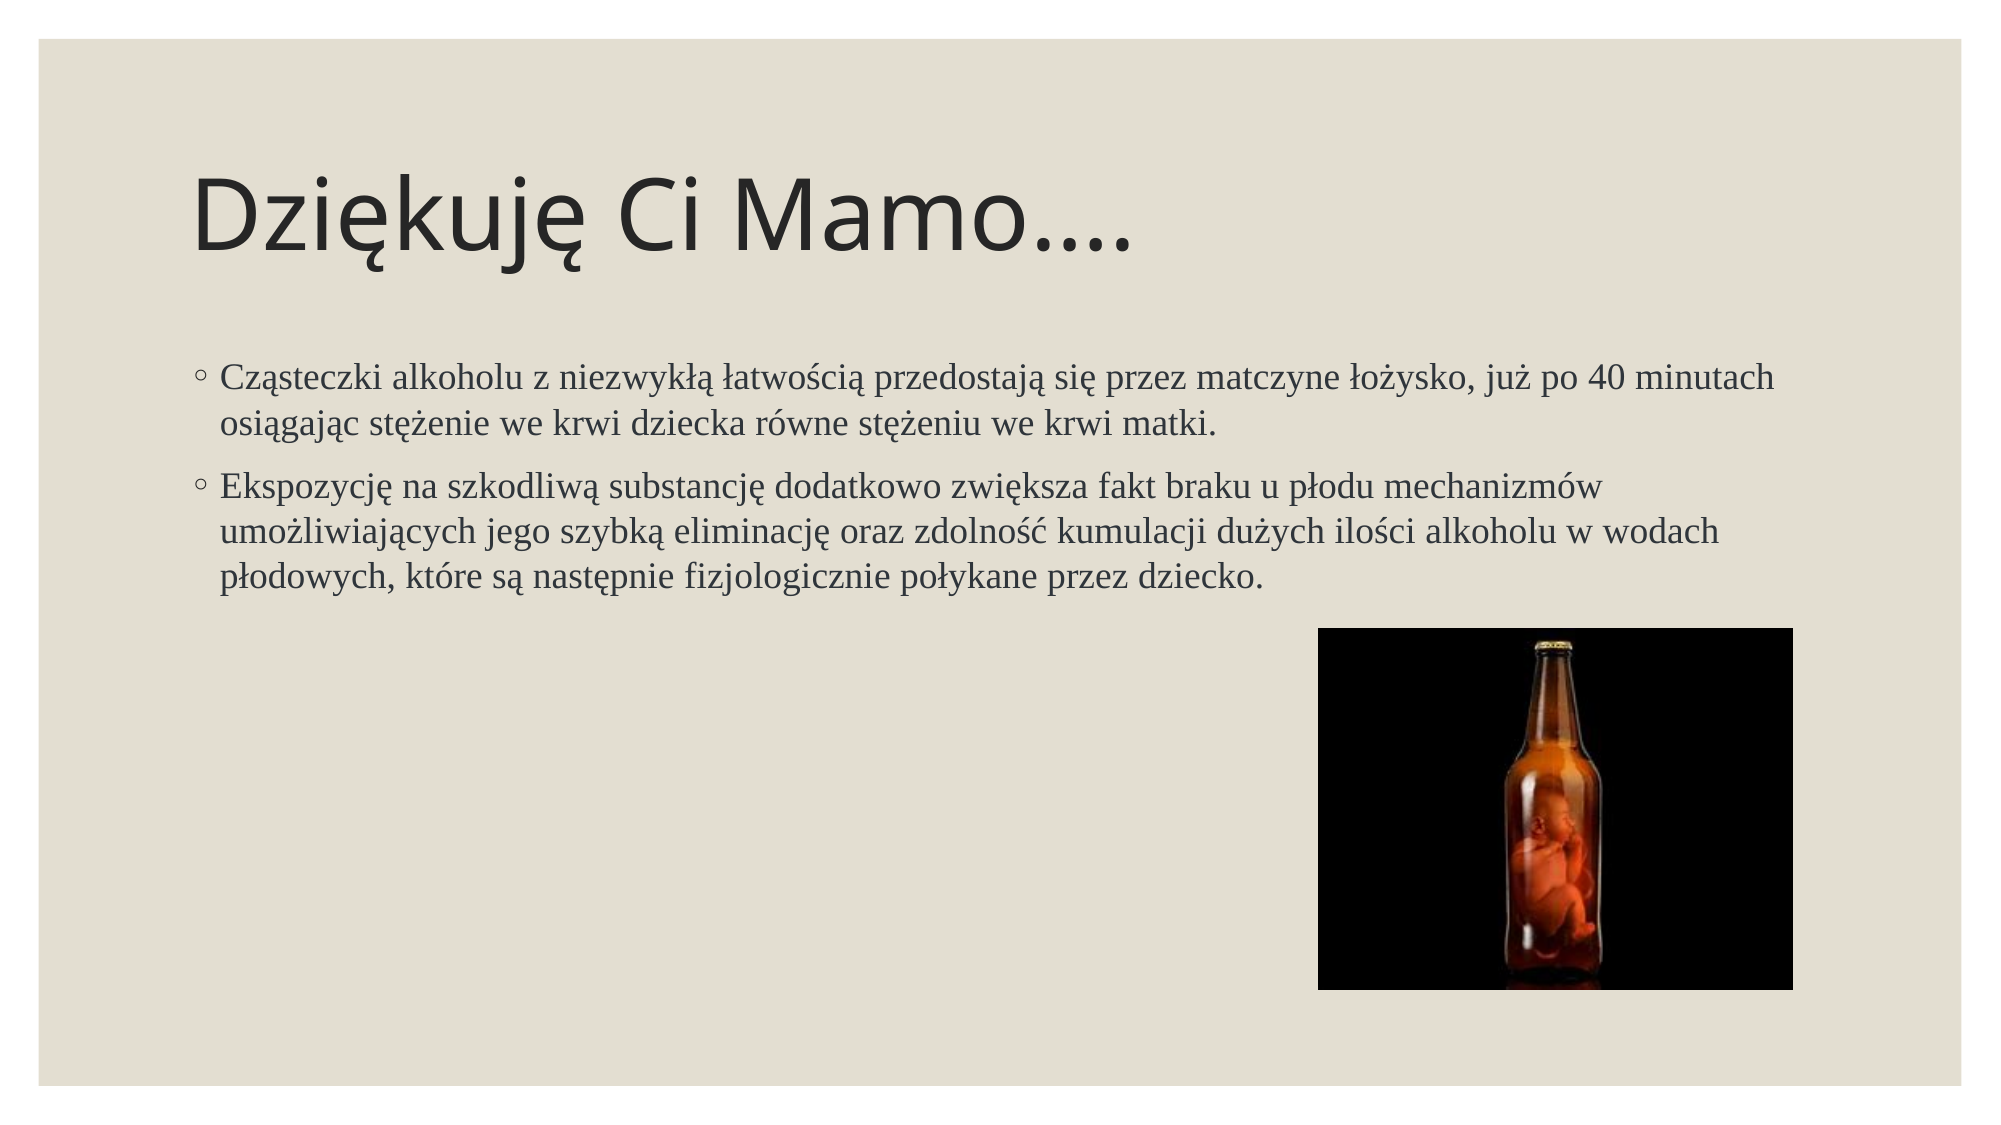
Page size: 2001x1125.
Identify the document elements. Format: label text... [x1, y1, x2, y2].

picture [1318, 628, 1793, 990]
title Dziękuję Ci Mamo…. [174, 105, 1825, 331]
list Cząsteczki alkoholu z niezwykłą łatwością przedostają się przez matczyne łożysko, już po 40 minutach osiągając stężenie we krwi dziecka równe stężeniu we krwi matki. Ekspozycję na szkodliwą substancję dodatkowo zwiększa fakt braku u płodu mechanizmów umożliwiających jego szybką eliminację oraz zdolność kumulacji dużych ilości alkoholu w wodach płodowych, które są następnie fizjologicznie połykane przez dziecko. [174, 345, 1825, 990]
